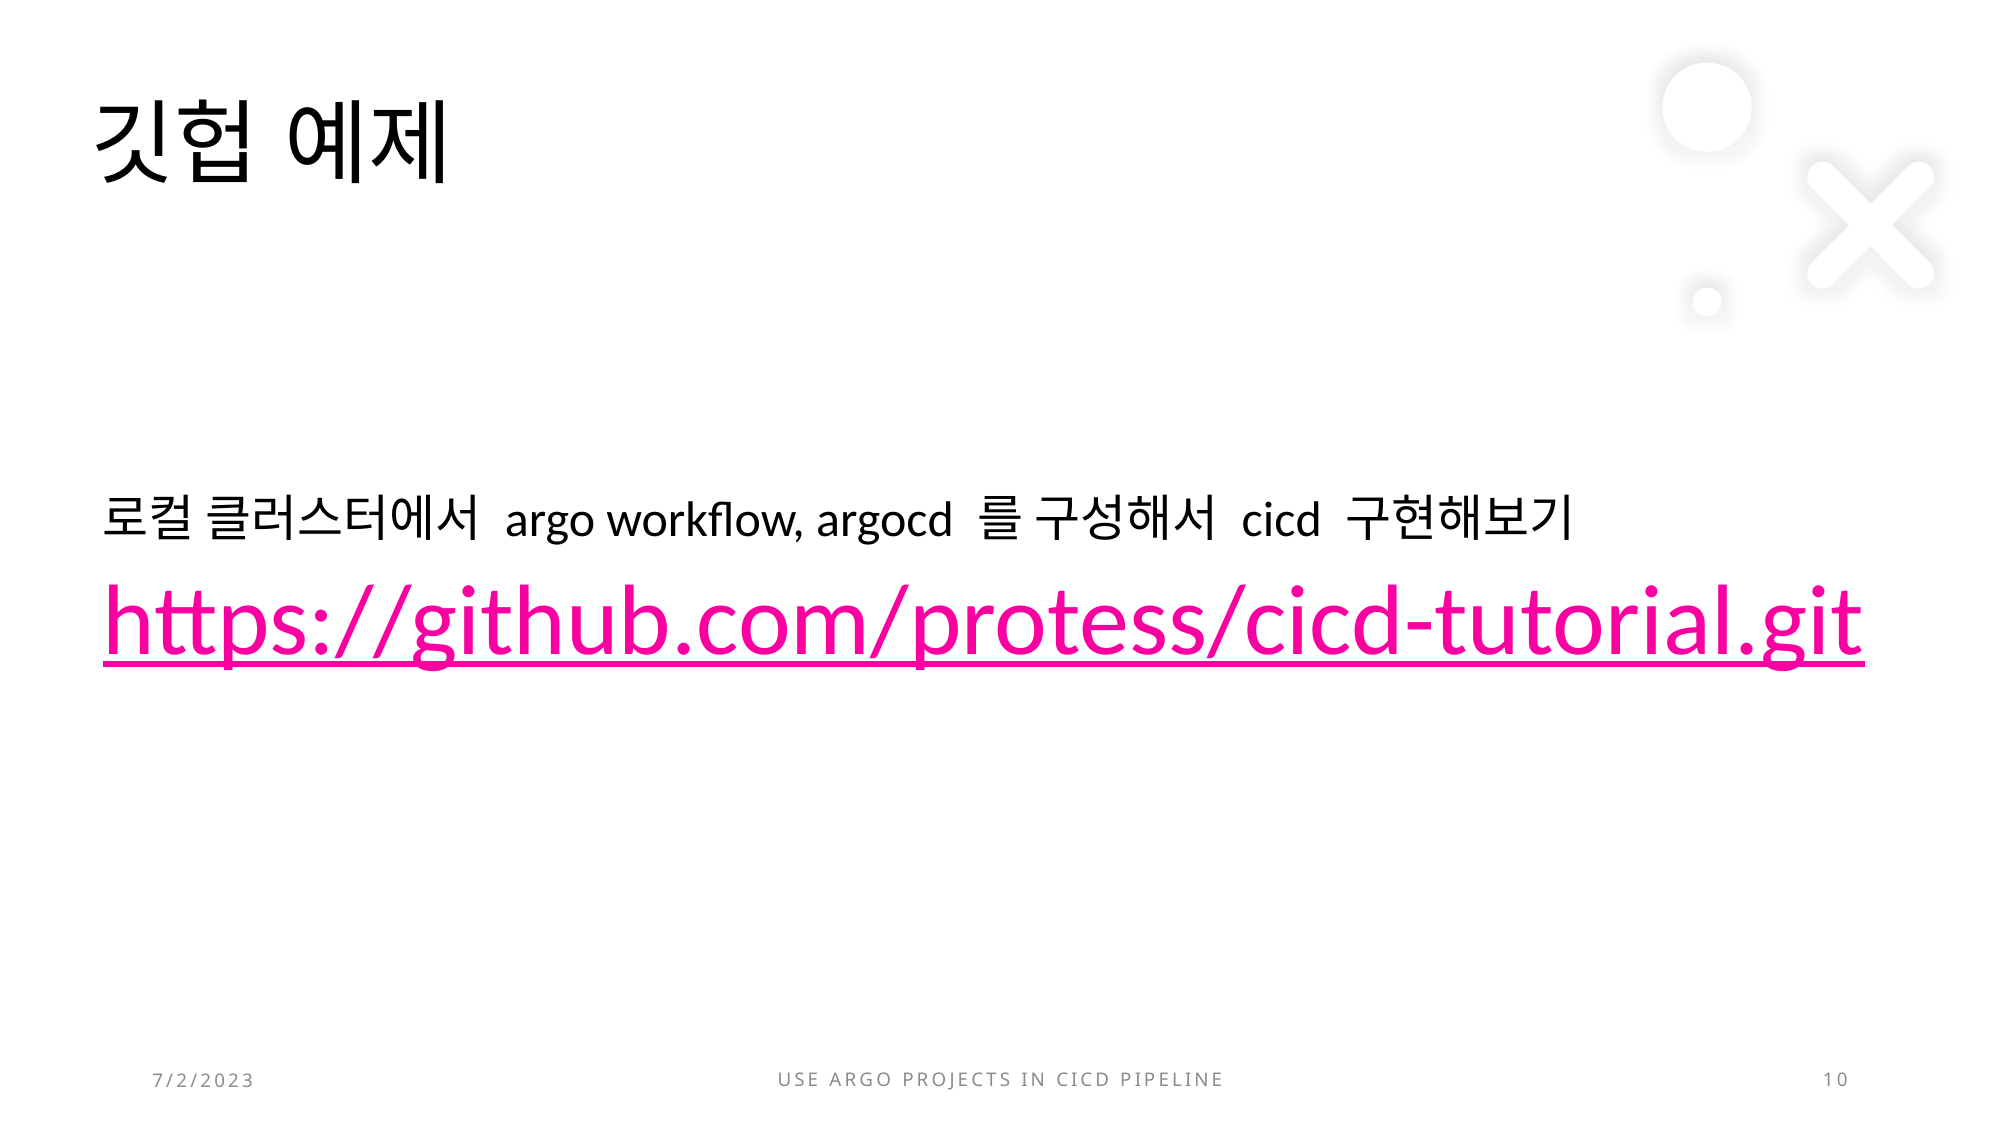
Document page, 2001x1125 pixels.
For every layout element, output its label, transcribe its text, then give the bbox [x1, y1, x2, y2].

list 로컬 클러스터에서 argo workflow, argocd 를 구성해서 cicd 구현해보기 https://github.com/protess/cicd-tutorial.git [87, 345, 1913, 1004]
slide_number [137, 1050, 588, 1110]
title 깃헙 예제 [75, 89, 1919, 227]
slide_number 10 [1412, 1050, 1863, 1110]
footer Use argo projects in cicd pipeline [662, 1050, 1338, 1110]
